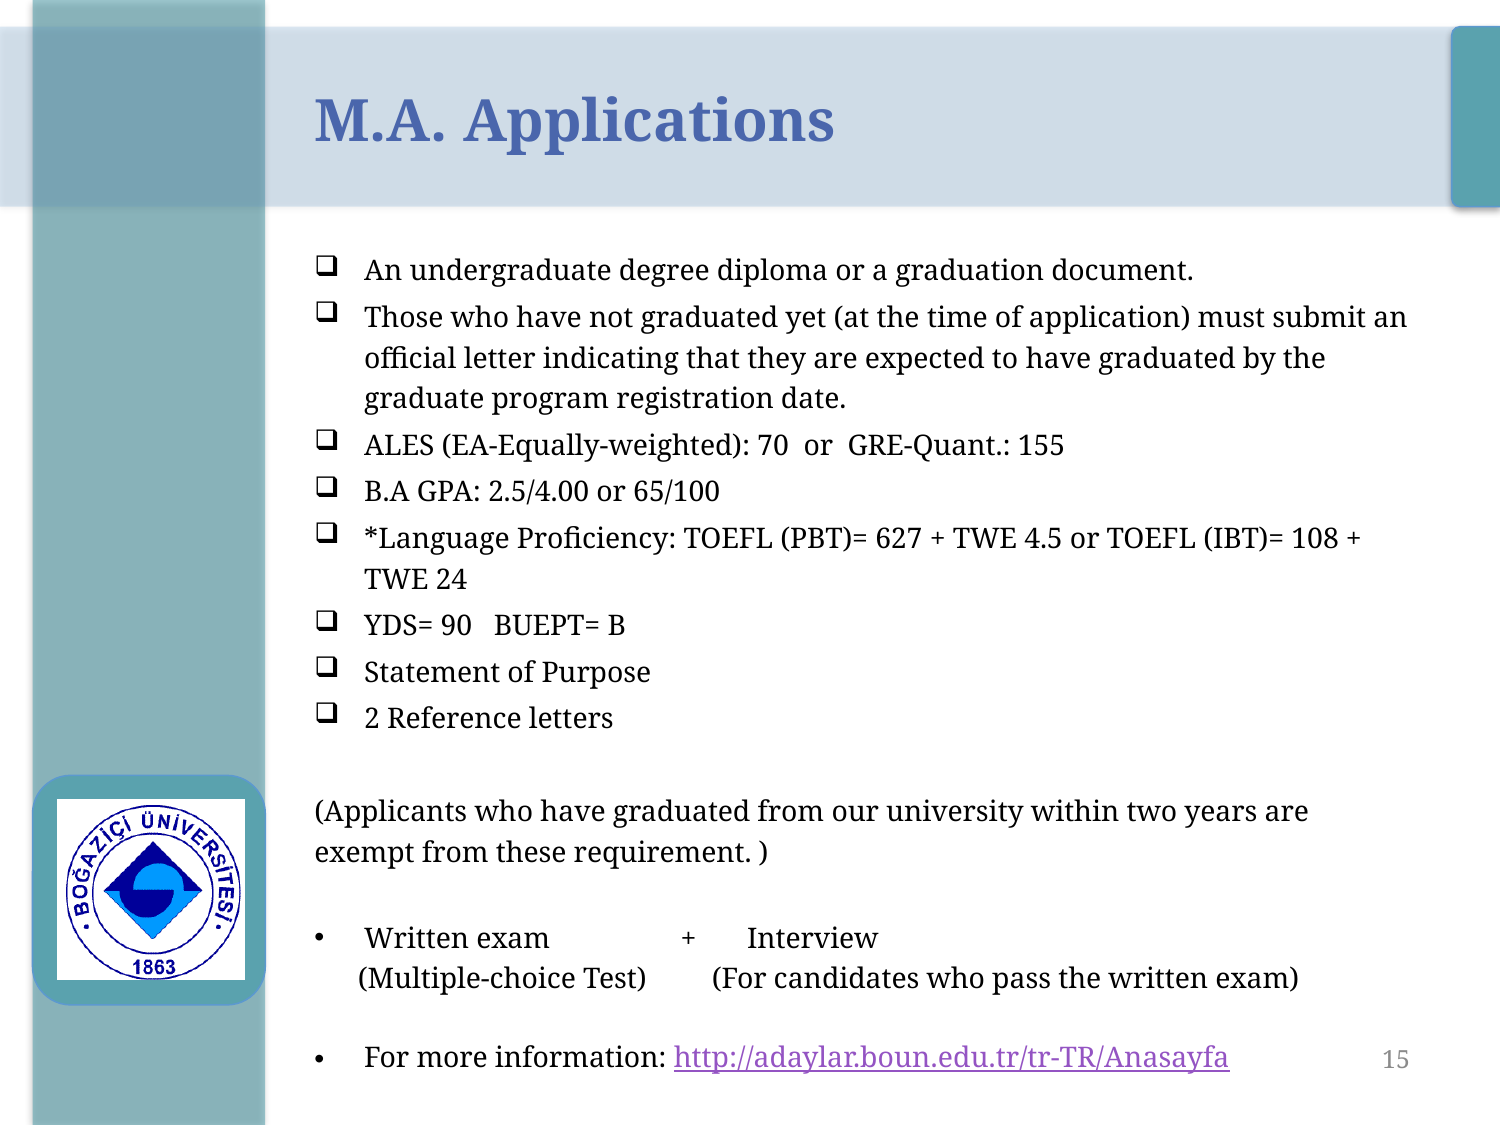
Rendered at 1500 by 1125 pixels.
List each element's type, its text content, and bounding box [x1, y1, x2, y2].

picture [57, 799, 245, 980]
title M.A. Applications [299, 45, 1425, 192]
list An undergraduate degree diploma or a graduation document. Those who have not graduated yet (at the time of application) must submit an official letter indicating that they are expected to have graduated by the graduate program registration date. ALES (EA-Equally-weighted): 70 or GRE-Quant.: 155 B.A GPA: 2.5/4.00 or 65/100 *Language Proficiency: TOEFL (PBT)= 627 + TWE 4.5 or TOEFL (IBT)= 108 + TWE 24 YDS= 90 BUEPT= B Statement of Purpose 2 Reference letters (Applicants who have graduated from our university within two years are exempt from these requirement. ) Written exam + Interview (Multiple-choice Test) (For candidates who pass the written exam) For more information: http://adaylar.boun.edu.tr/tr-TR/Anasayfa [299, 238, 1425, 1091]
slide_number 15 [1152, 1030, 1425, 1091]
